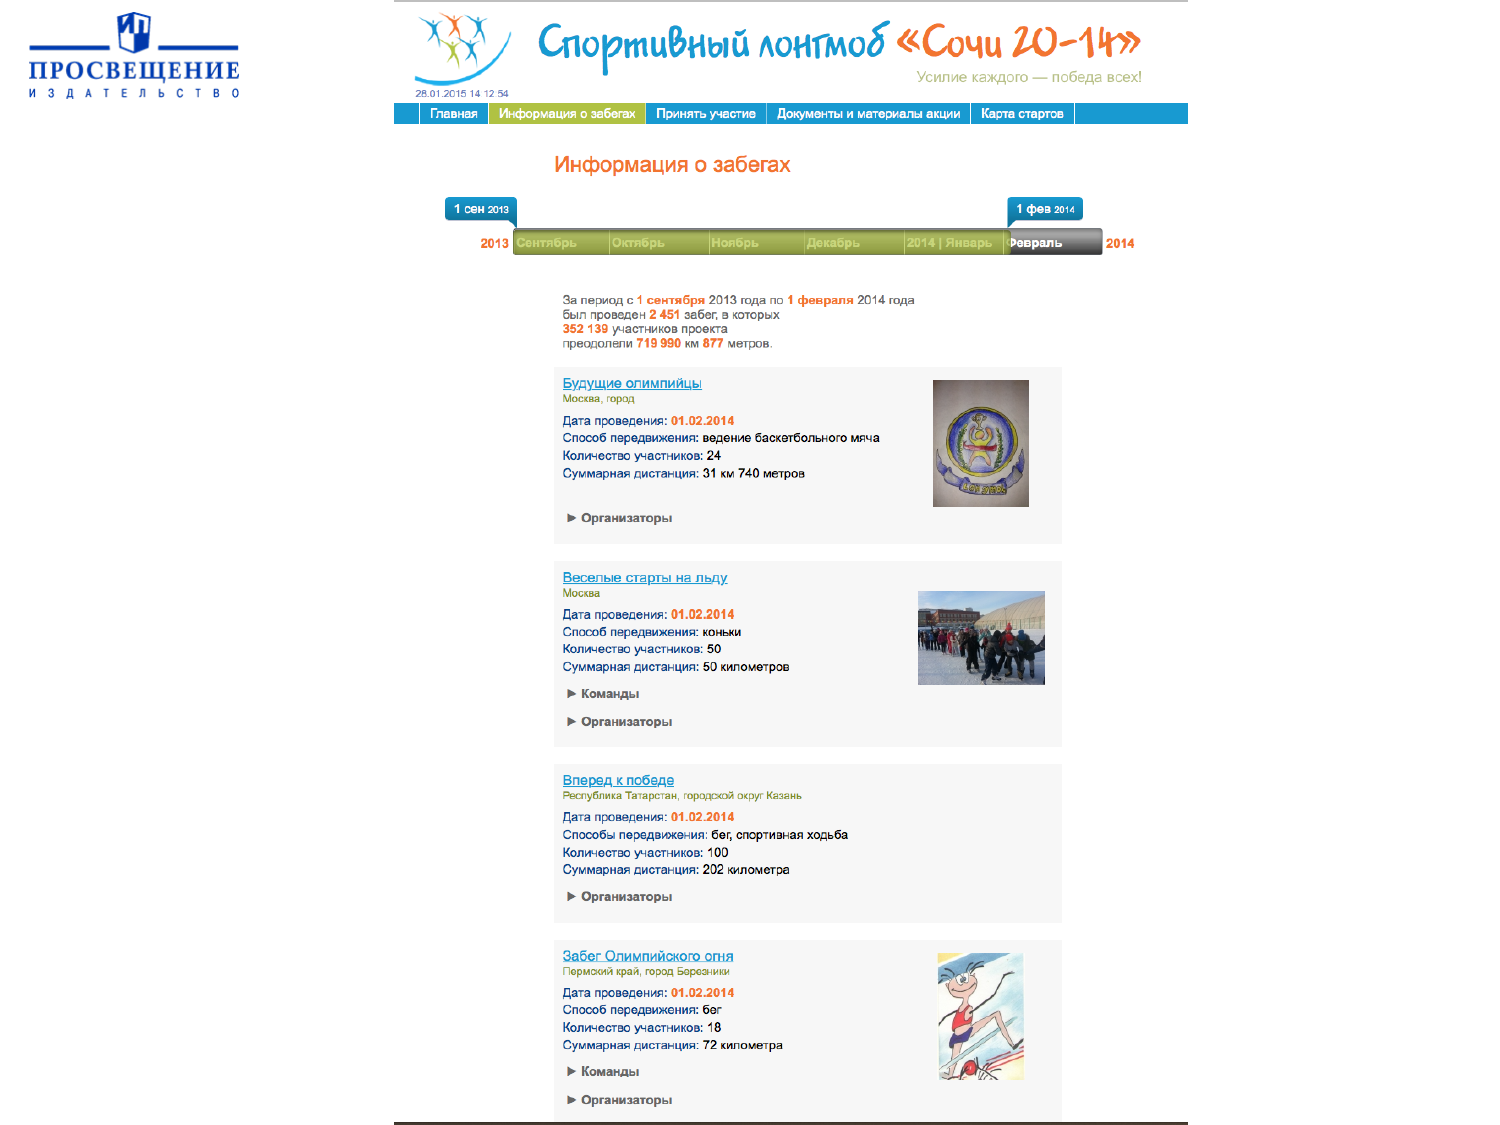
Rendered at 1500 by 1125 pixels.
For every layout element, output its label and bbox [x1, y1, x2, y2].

picture [394, 0, 1188, 1125]
picture [29, 11, 239, 99]
